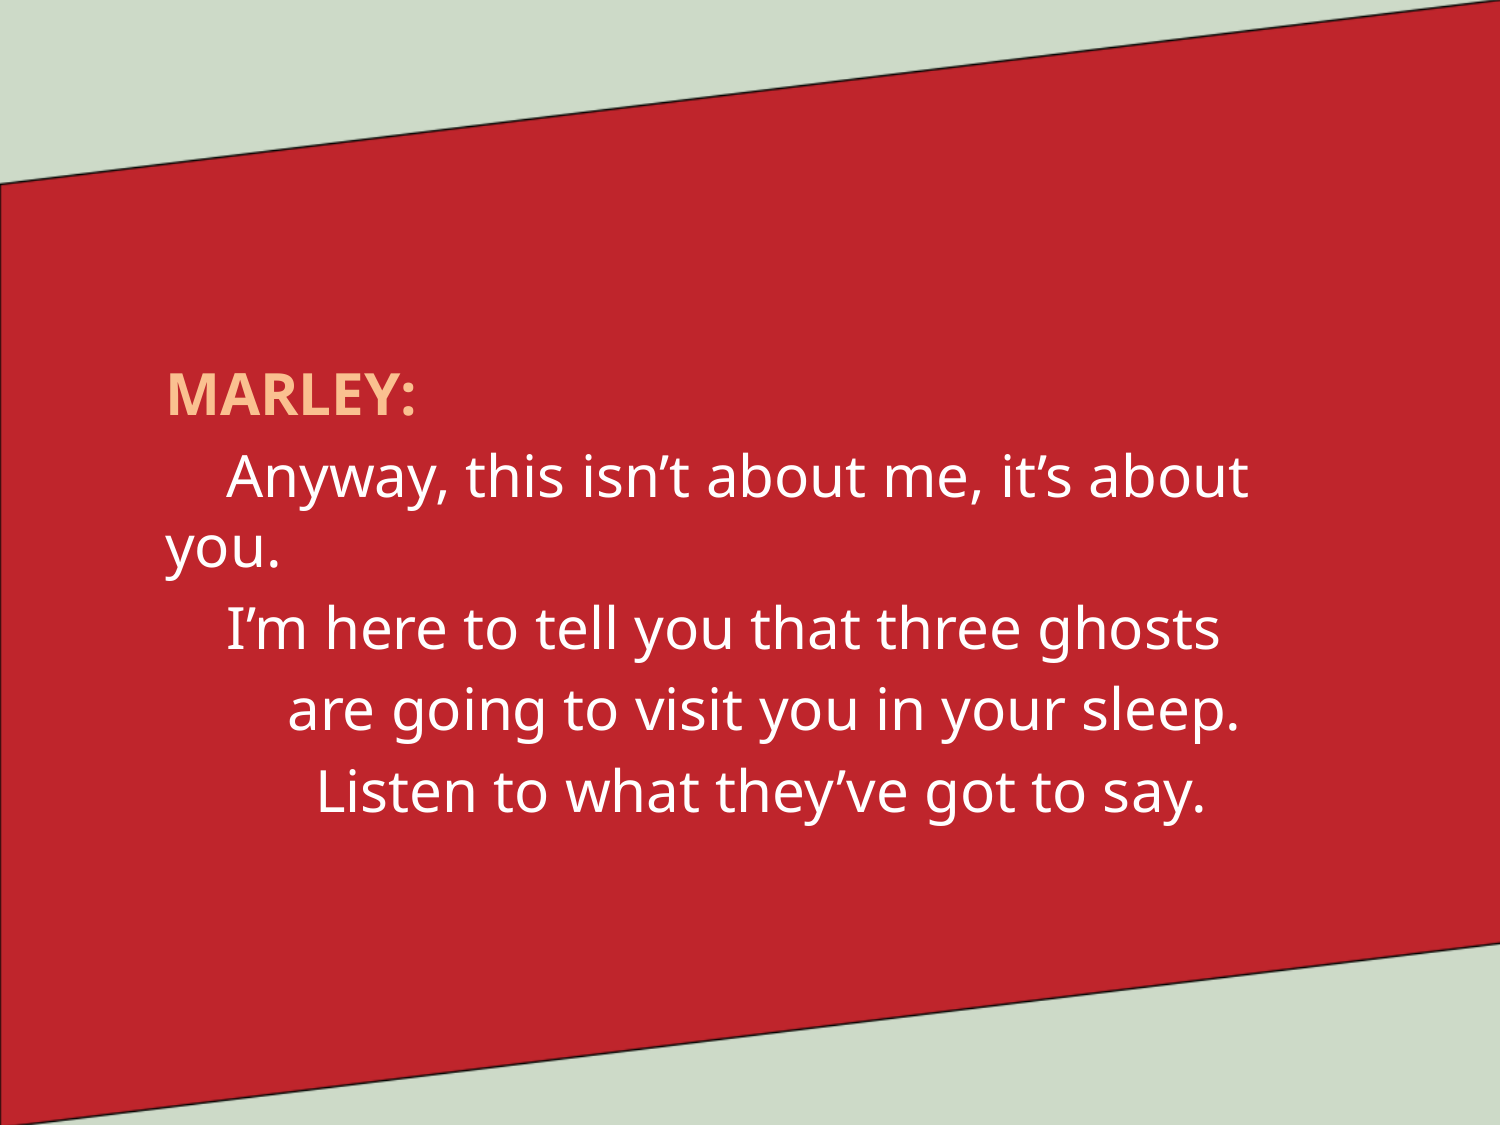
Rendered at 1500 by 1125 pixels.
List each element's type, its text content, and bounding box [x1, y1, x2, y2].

list MARLEY: Anyway, this isn’t about me, it’s about you. I’m here to tell you that three ghosts are going to visit you in your sleep. Listen to what they’ve got to say. [150, 349, 1350, 1003]
